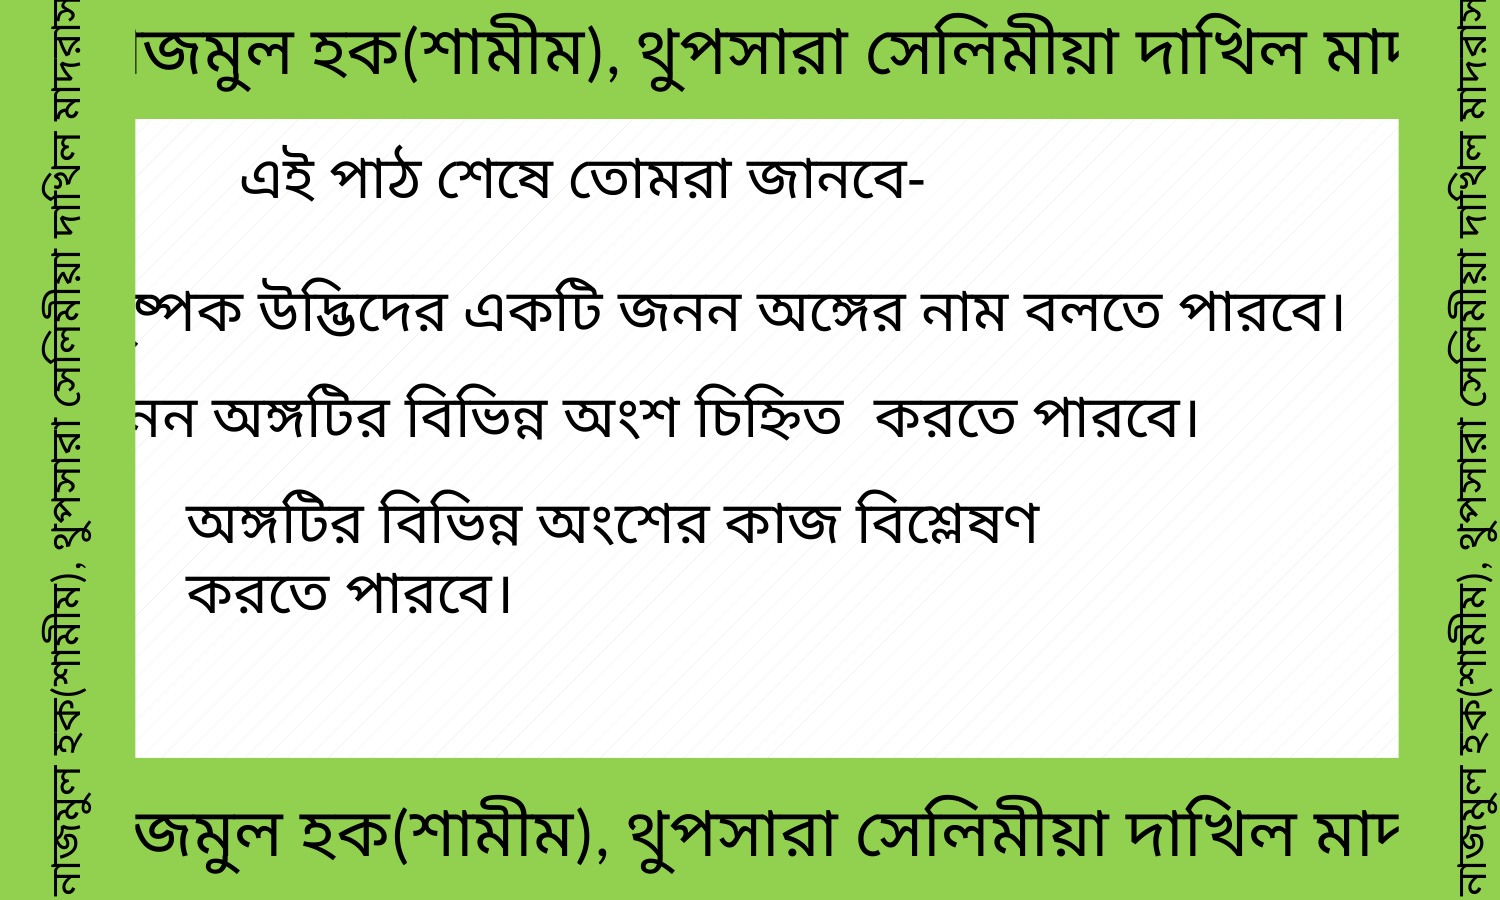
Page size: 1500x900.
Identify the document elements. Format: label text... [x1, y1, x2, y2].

text_box এই পাঠ শেষে তোমরা জানবে- [225, 132, 1175, 218]
text_box অঙ্গটির বিভিন্ন অংশের কাজ বিশ্লেষণ করতে পারবে। [172, 477, 1210, 633]
text_box মোঃনাজমুল হক(শামীম), থুপসারা সেলিমীয়া দাখিল মাদরাসা [0, 0, 138, 900]
text_box মোঃনাজমুল হক(শামীম), থুপসারা সেলিমীয়া দাখিল মাদরাসা [138, 755, 1396, 900]
text_box মোঃনাজমুল হক(শামীম), থুপসারা সেলিমীয়া দাখিল মাদরাসা [138, 0, 1396, 121]
text_box মোঃনাজমুল হক(শামীম), থুপসারা সেলিমীয়া দাখিল মাদরাসা [1396, 0, 1500, 900]
text_box সপুষ্পক উদ্ভিদের একটি জনন অঙ্গের নাম বলতে পারবে। [138, 266, 1362, 351]
text_box জনন অঙ্গটির বিভিন্ন অংশ চিহ্নিত করতে পারবে। [138, 371, 1233, 457]
